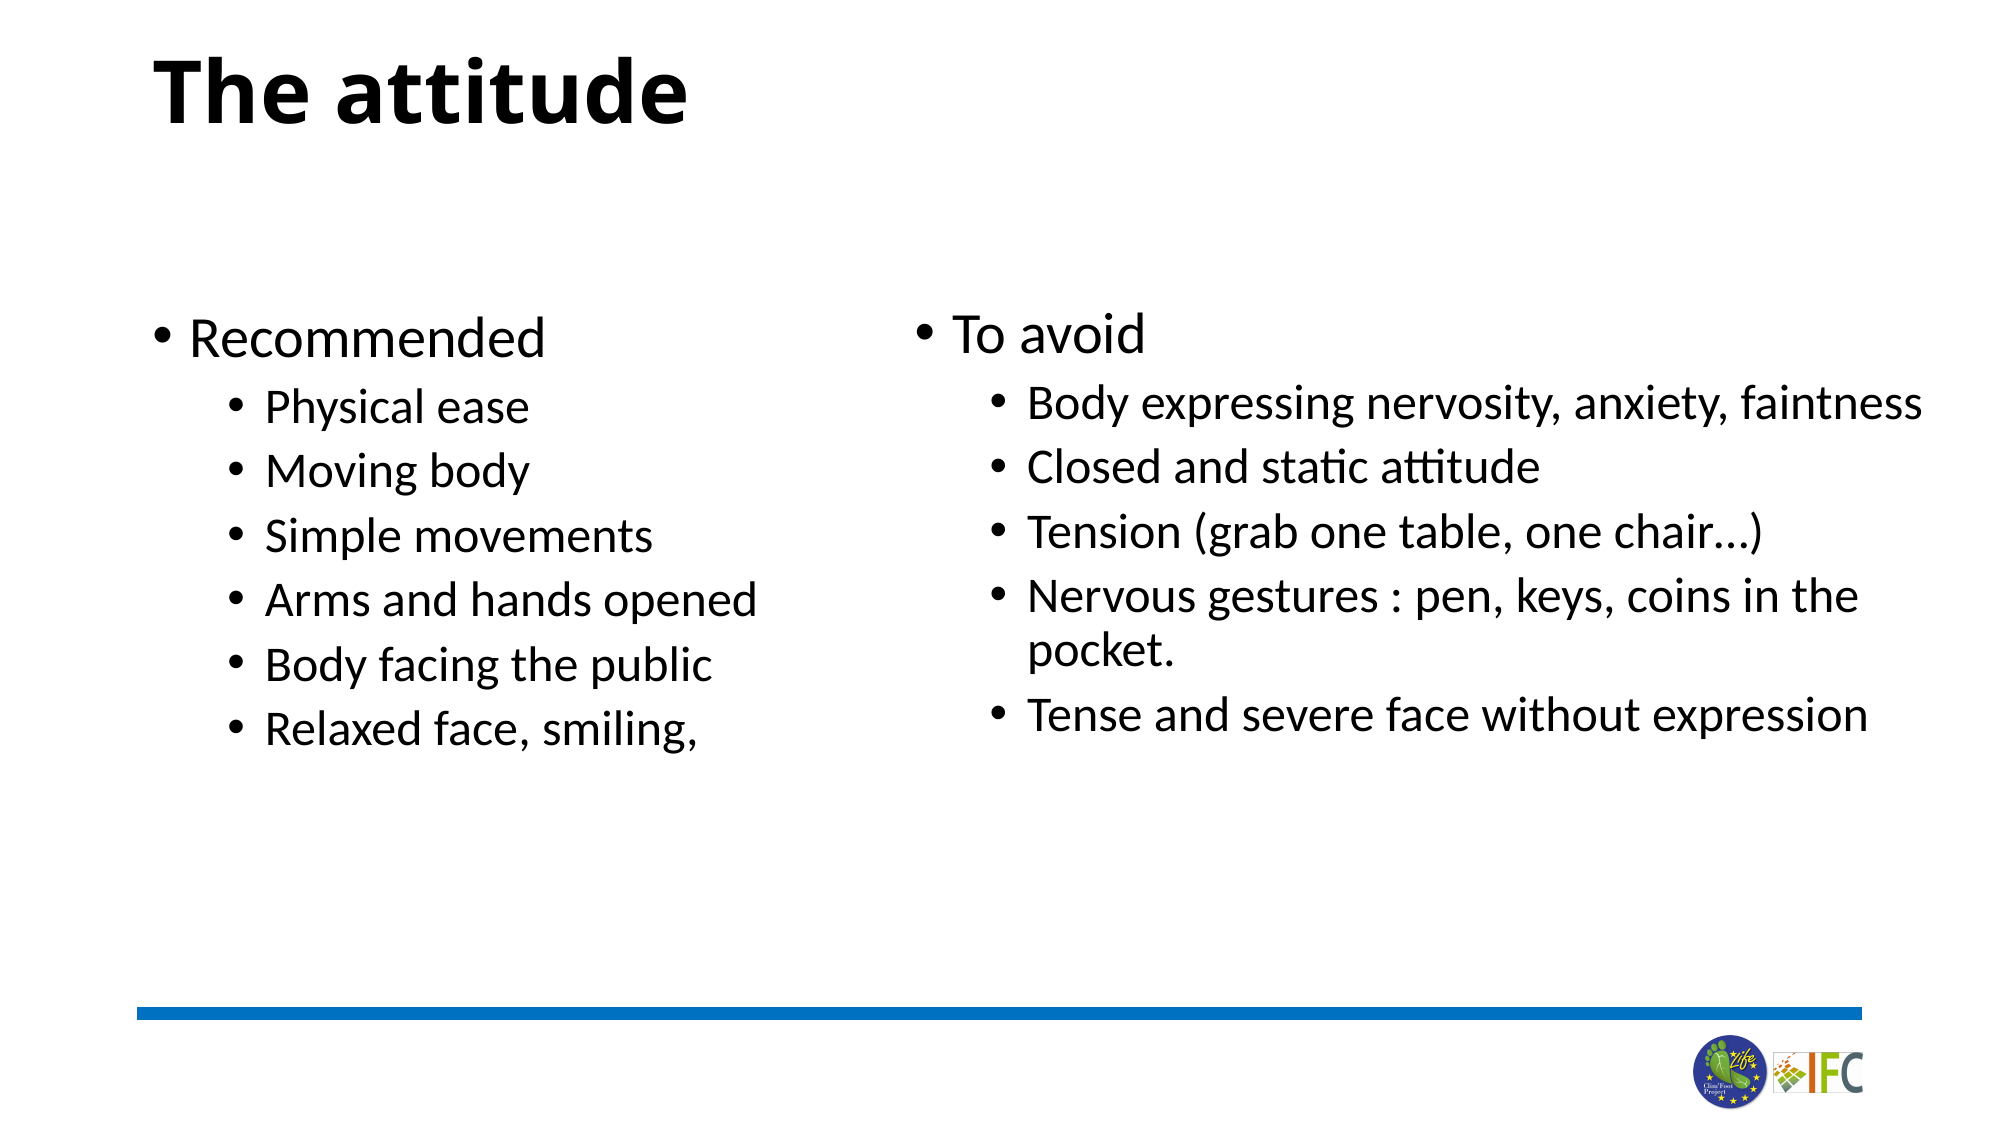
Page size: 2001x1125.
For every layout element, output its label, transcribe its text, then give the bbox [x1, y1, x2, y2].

list Recommended Physical ease Moving body Simple movements Arms and hands opened Body facing the public Relaxed face, smiling, [137, 299, 850, 1014]
title The attitude [137, 40, 1863, 150]
picture [1692, 1034, 1863, 1111]
list To avoid Body expressing nervosity, anxiety, faintness Closed and static attitude Tension (grab one table, one chair…) Nervous gestures : pen, keys, coins in the pocket. Tense and severe face without expression [899, 295, 1958, 1010]
